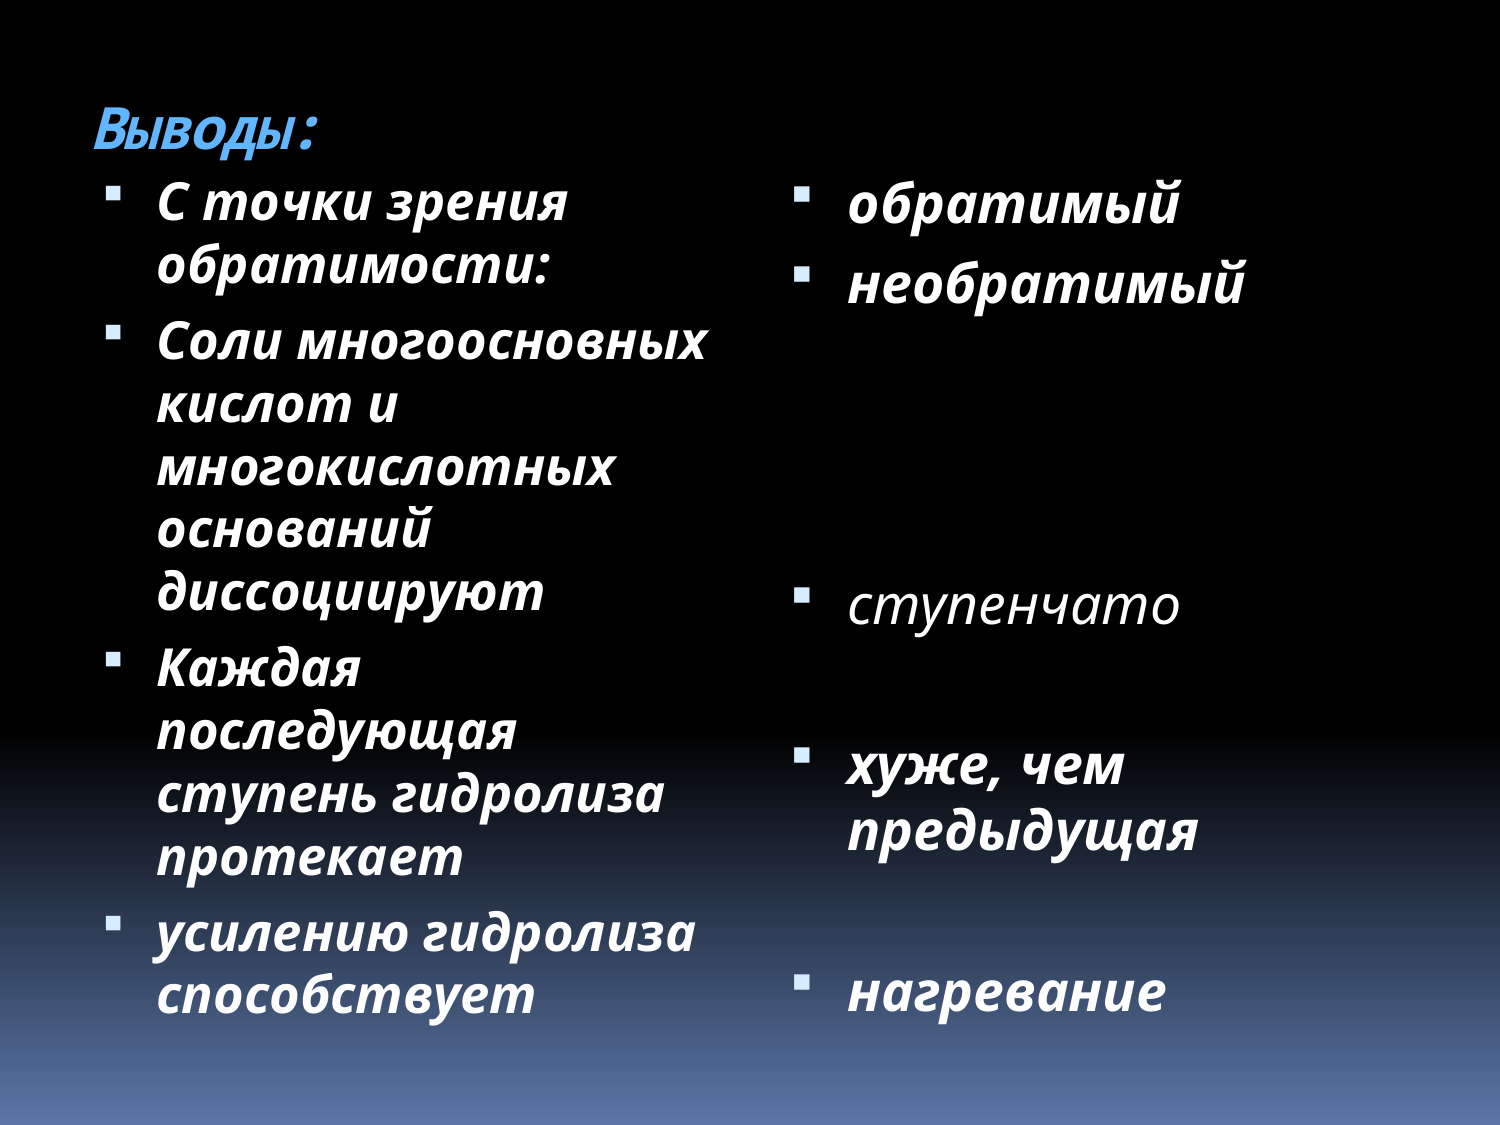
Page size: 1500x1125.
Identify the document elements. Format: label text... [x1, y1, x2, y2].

list обратимый необратимый ступенчато хуже, чем предыдущая нагревание [763, 160, 1427, 1033]
list С точки зрения обратимости: Соли многоосновных кислот и многокислотных оснований диссоциируют Каждая последующая ступень гидролиза протекает усилению гидролиза способствует [76, 160, 739, 1033]
title Выводы: [75, 83, 1425, 173]
